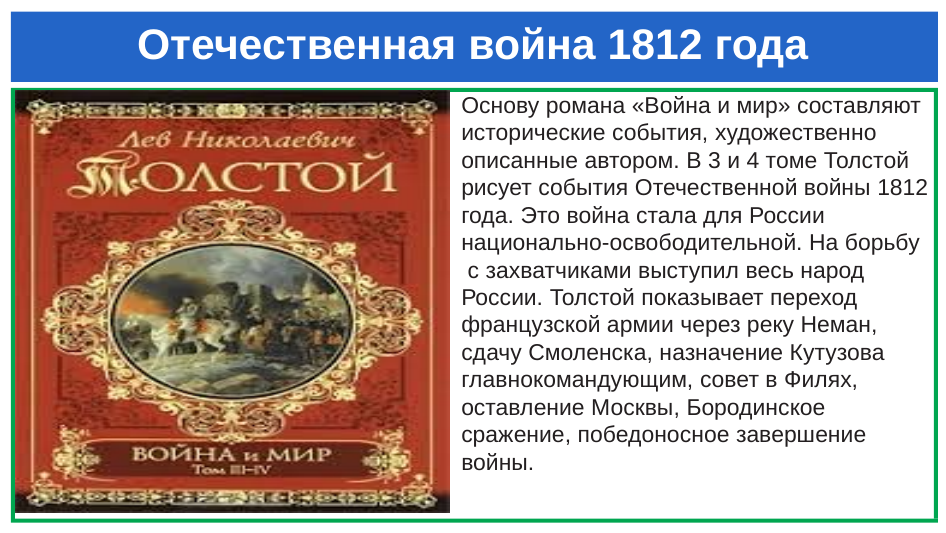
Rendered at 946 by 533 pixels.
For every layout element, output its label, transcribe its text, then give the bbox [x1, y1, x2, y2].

list Основу романа «Война и мир» составляют исторические события, художественно описанные автором. В 3 и 4 томе Толстой рисует события Отечественной войны 1812 года. Это война стала для России национально-освободительной. На борьбу с захватчиками выступил весь народ России. Толстой показывает переход французской армии через реку Неман, сдачу Смоленска, назначение Кутузова главнокомандующим, совет в Филях, оставление Москвы, Бородинское сражение, победоносное завершение войны. [461, 90, 930, 480]
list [15, 90, 450, 513]
title Отечественная война 1812 года [49, 16, 897, 69]
